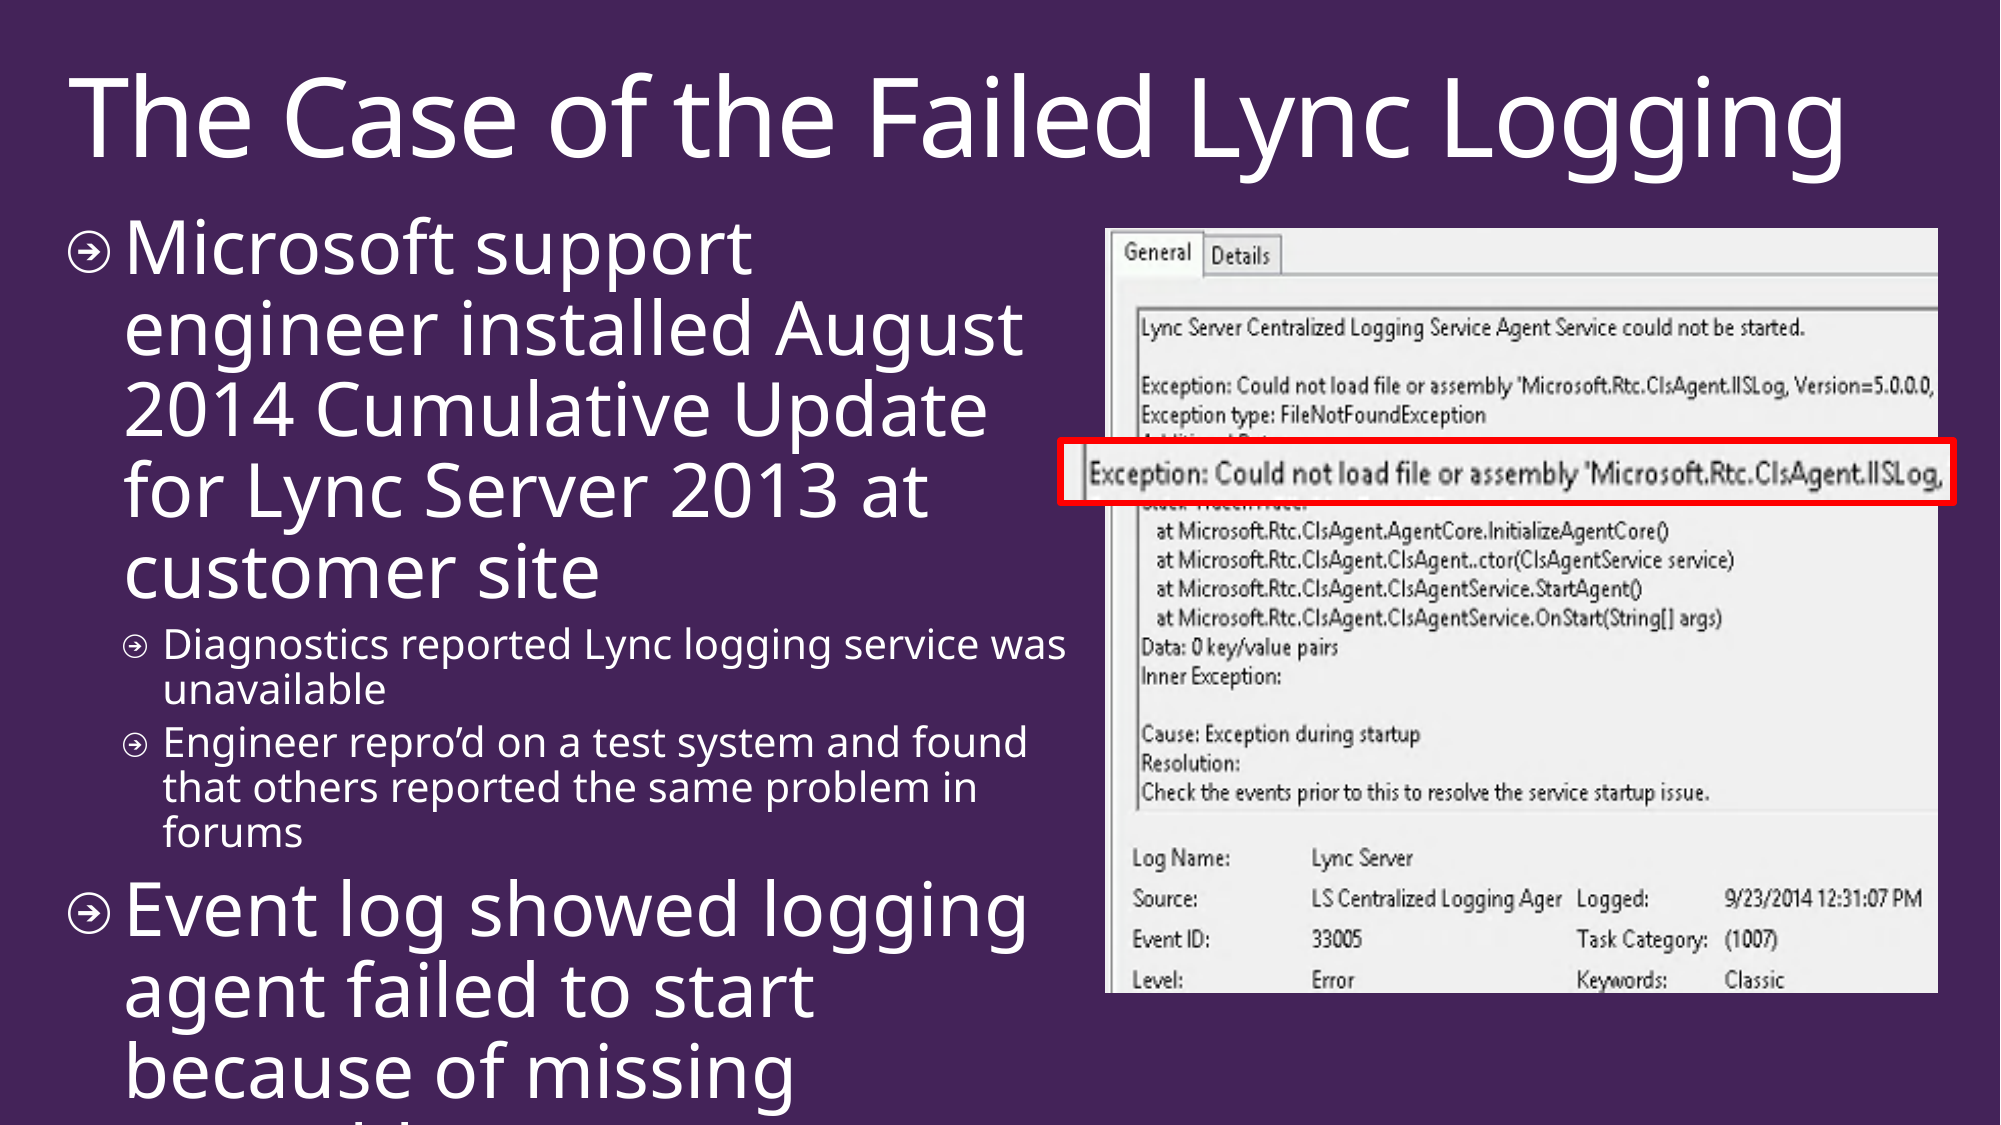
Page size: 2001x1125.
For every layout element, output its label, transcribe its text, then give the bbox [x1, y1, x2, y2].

picture [123, 628, 153, 658]
picture [68, 219, 121, 273]
picture [1063, 227, 1951, 993]
list Microsoft support engineer installed August 2014 Cumulative Update for Lync Server 2013 at customer site Diagnostics reported Lync logging service was unavailable Engineer repro’d on a test system and found that others reported the same problem in forums Event log showed logging agent failed to start because of missing assembly [44, 196, 1106, 1018]
picture [68, 881, 121, 934]
picture [123, 726, 153, 757]
title The Case of the Failed Lync Logging [44, 47, 1957, 196]
